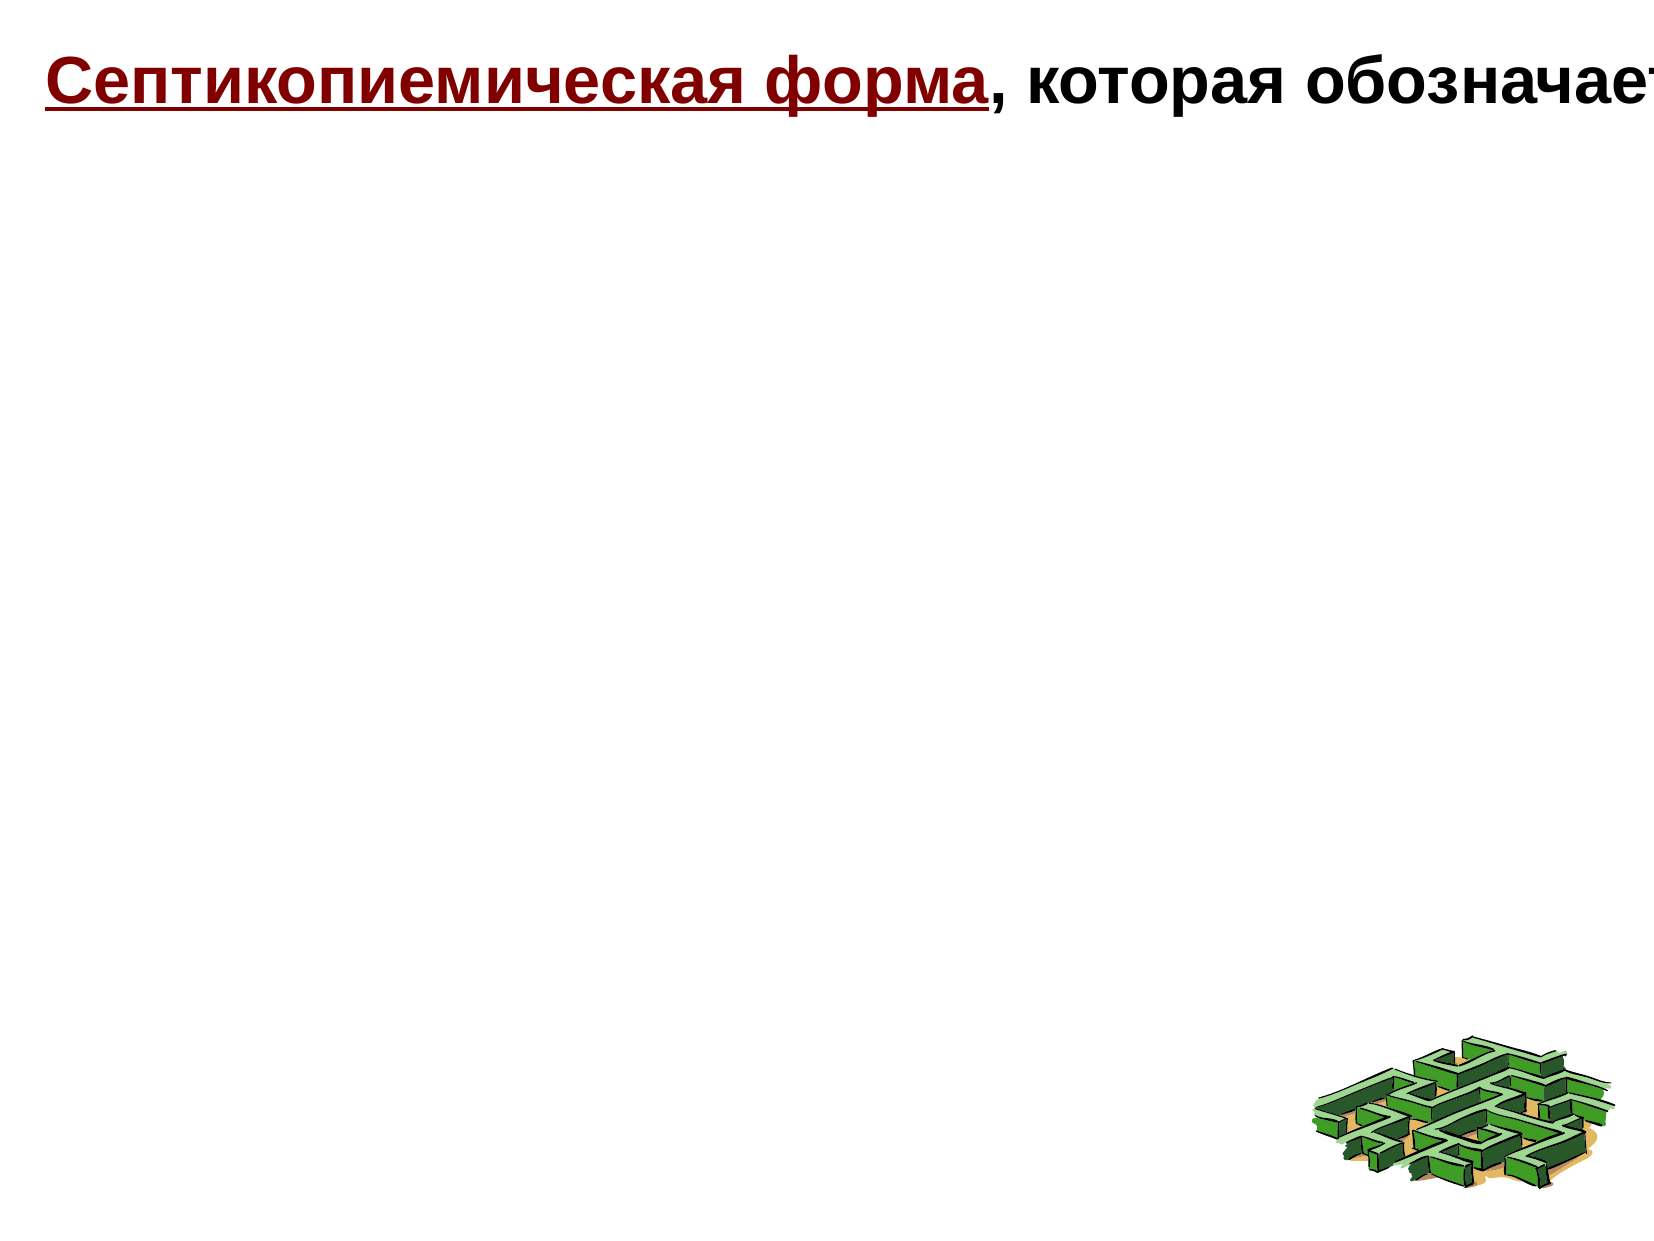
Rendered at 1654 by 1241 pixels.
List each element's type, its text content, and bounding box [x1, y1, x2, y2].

text_box Септикопиемическая форма, которая обозначается как тяжелая, характеризуется появлением очень быстро от начала заболевания нескольких гнойно-деструктивных очагов одновременно в нескольких костях. Нередко почти одновременно обнаруживаются абсцессы и в таких паренхиматозных органах, как легкие, печень, почки. Все это обусловливает очень тяжелое течение заболевания, которое нередко приводит к летальным исходам. Очень часто определяемая при этом бактериемия обусловливает появление новых остеомиелитических очагов. [30, 29, 1624, 1091]
